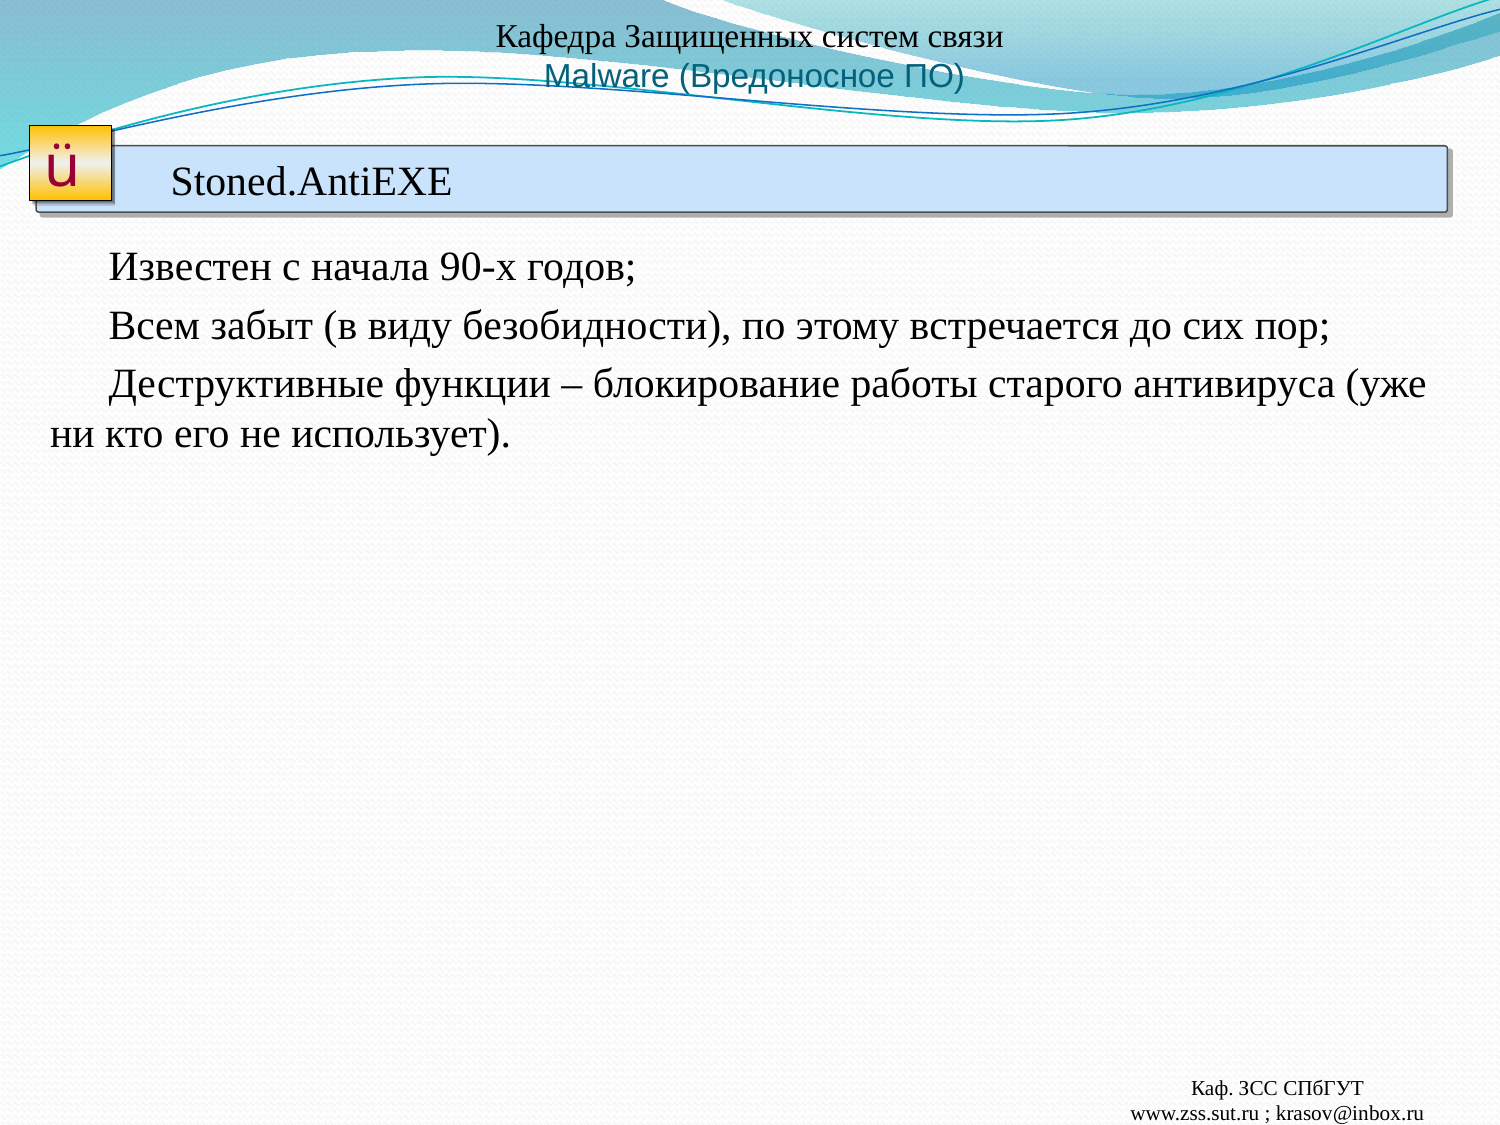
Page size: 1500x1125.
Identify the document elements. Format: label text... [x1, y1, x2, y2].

title Кафедра Защищенных систем связи Malware (Вредоносное ПО) [0, 0, 1500, 94]
text_box Каф. ЗСС СПбГУТ www.zss.sut.ru ; krasov@inbox.ru [1054, 1066, 1500, 1125]
list Известен с начала 90-х годов; Всем забыт (в виду безобидности), по этому встречается до сих пор; Деструктивные функции – блокирование работы старого антивируса (уже ни кто его не использует). [35, 231, 1465, 1067]
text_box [29, 125, 1448, 213]
